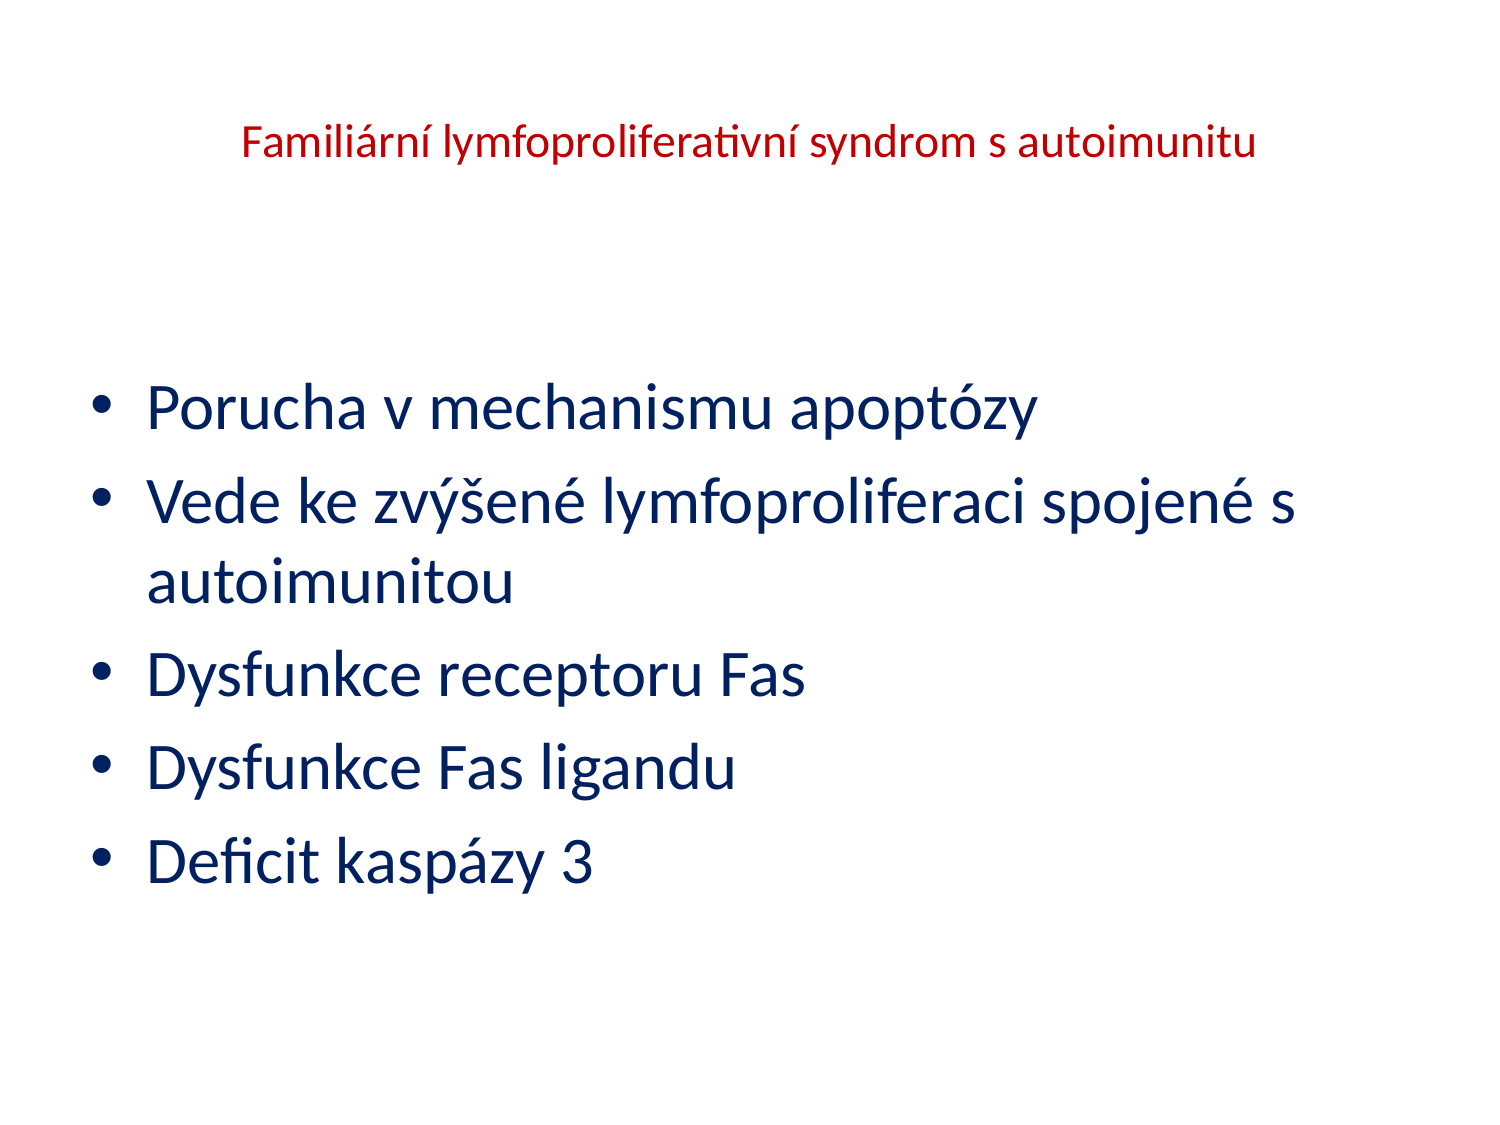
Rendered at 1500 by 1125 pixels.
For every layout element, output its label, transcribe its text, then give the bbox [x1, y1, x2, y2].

list Porucha v mechanismu apoptózy Vede ke zvýšené lymfoproliferaci spojené s autoimunitou Dysfunkce receptoru Fas Dysfunkce Fas ligandu Deficit kaspázy 3 [75, 262, 1425, 1005]
title Familiární lymfoproliferativní syndrom s autoimunitu [75, 45, 1425, 233]
